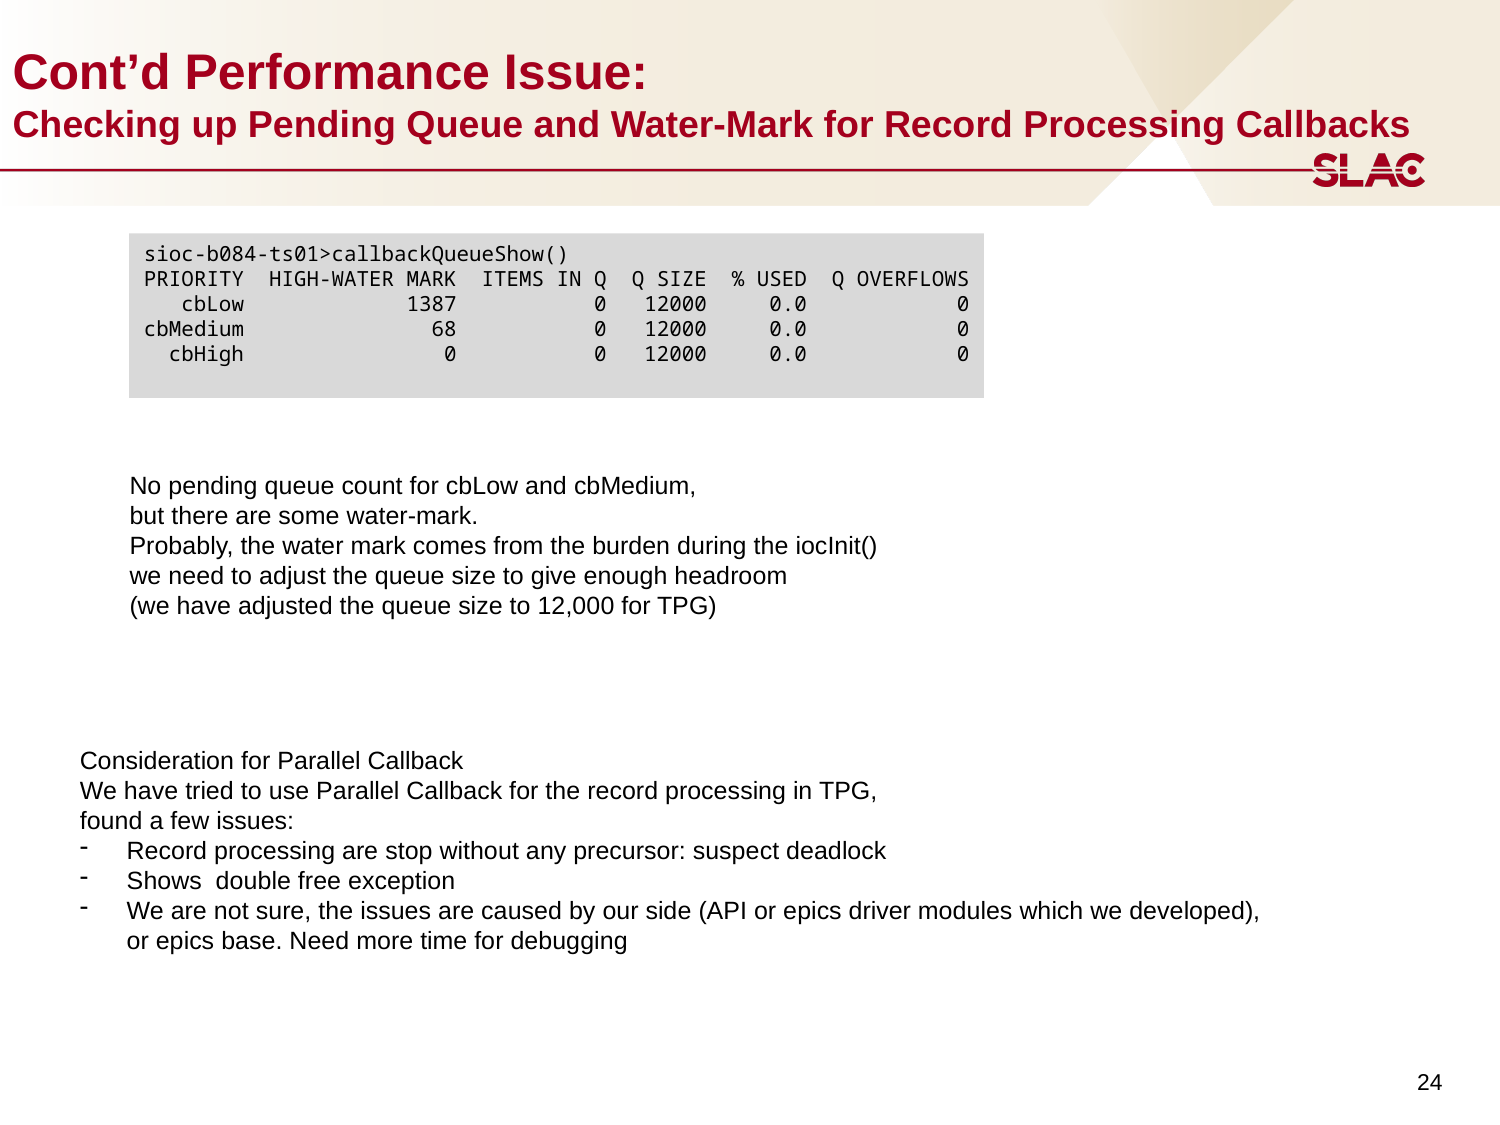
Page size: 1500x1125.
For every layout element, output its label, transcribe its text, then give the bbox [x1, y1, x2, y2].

text_box No pending queue count for cbLow and cbMedium, but there are some water-mark. Probably, the water mark comes from the burden during the iocInit() we need to adjust the queue size to give enough headroom (we have adjusted the queue size to 12,000 for TPG) [114, 462, 895, 657]
slide_number 24 [1405, 1036, 1458, 1125]
text_box sioc-b084-ts01>callbackQueueShow() PRIORITY HIGH-WATER MARK ITEMS IN Q Q SIZE % USED Q OVERFLOWS cbLow 1387 0 12000 0.0 0 cbMedium 68 0 12000 0.0 0 cbHigh 0 0 12000 0.0 0 [129, 233, 984, 398]
text_box Consideration for Parallel Callback We have tried to use Parallel Callback for the record processing in TPG, found a few issues: Record processing are stop without any precursor: suspect deadlock Shows double free exception We are not sure, the issues are caused by our side (API or epics driver modules which we developed), or epics base. Need more time for debugging [64, 737, 1278, 962]
title Cont’d Performance Issue: Checking up Pending Queue and Water-Mark for Record Processing Callbacks [12, 21, 1450, 145]
picture [0, 0, 1500, 206]
